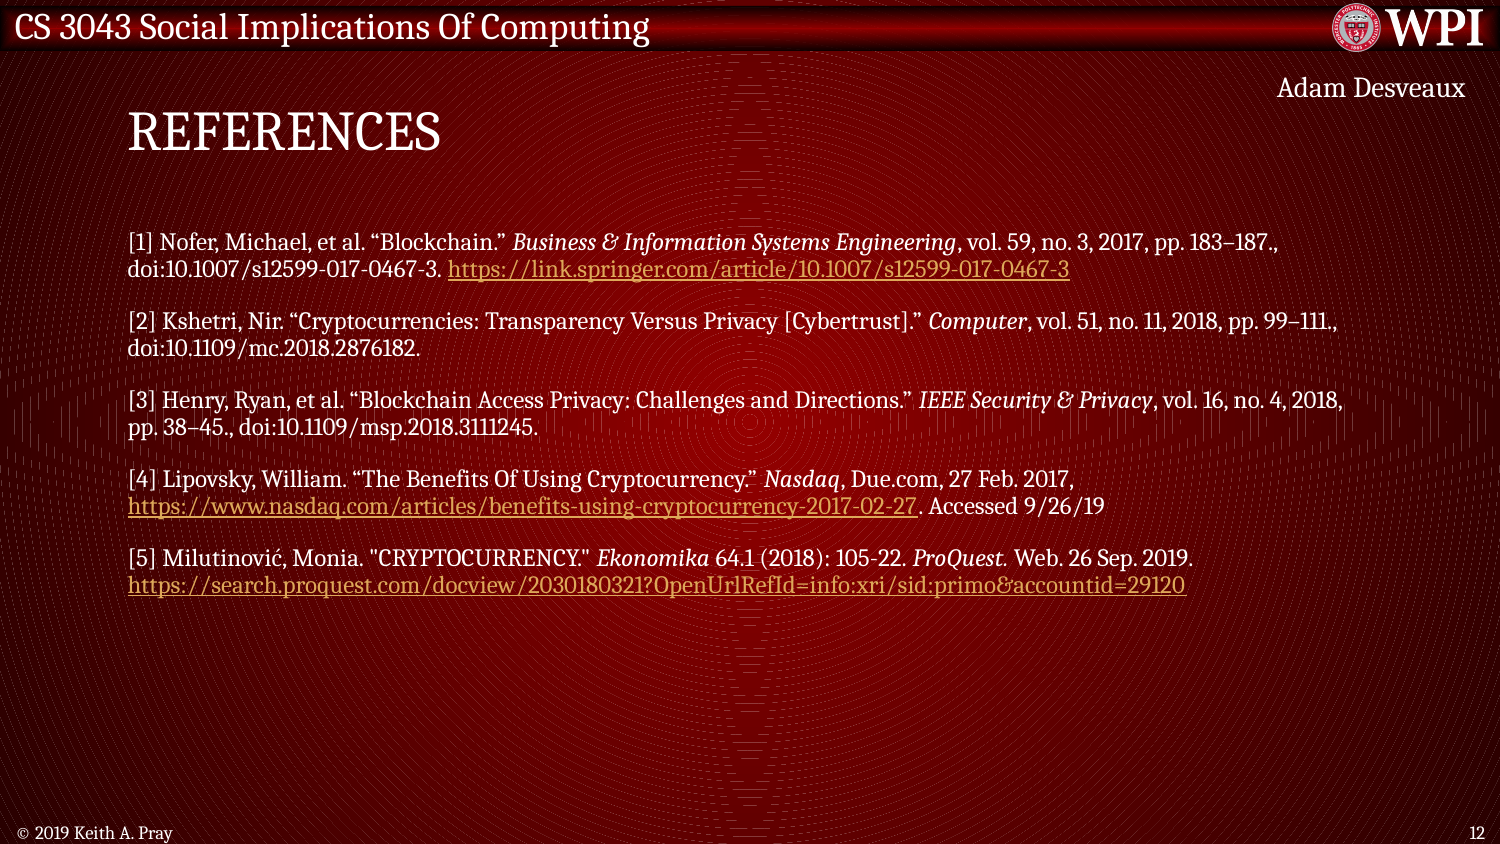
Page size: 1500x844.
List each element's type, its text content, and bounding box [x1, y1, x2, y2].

picture [1332, 3, 1483, 52]
list [1] Nofer, Michael, et al. “Blockchain.” Business & Information Systems Engineering, vol. 59, no. 3, 2017, pp. 183–187., doi:10.1007/s12599-017-0467-3. https://link.springer.com/article/10.1007/s12599-017-0467-3 [2] Kshetri, Nir. “Cryptocurrencies: Transparency Versus Privacy [Cybertrust].” Computer, vol. 51, no. 11, 2018, pp. 99–111., doi:10.1109/mc.2018.2876182. [3] Henry, Ryan, et al. “Blockchain Access Privacy: Challenges and Directions.” IEEE Security & Privacy, vol. 16, no. 4, 2018, pp. 38–45., doi:10.1109/msp.2018.3111245. [4] Lipovsky, William. “The Benefits Of Using Cryptocurrency.” Nasdaq, Due.com, 27 Feb. 2017, https://www.nasdaq.com/articles/benefits-using-cryptocurrency-2017-02-27. Accessed 9/26/19 [5] Milutinović, Monia. "CRYPTOCURRENCY." Ekonomika 64.1 (2018): 105-22. ProQuest. Web. 26 Sep. 2019. https://search.proquest.com/docview/2030180321?OpenUrlRefId=info:xri/sid:primo&accountid=29120 [112, 221, 1388, 772]
slide_number 12 [1397, 819, 1500, 844]
title References [112, 59, 1388, 210]
footer © 2019 Keith A. Pray [0, 819, 913, 844]
text_box Adam Desveaux [1123, 61, 1481, 111]
